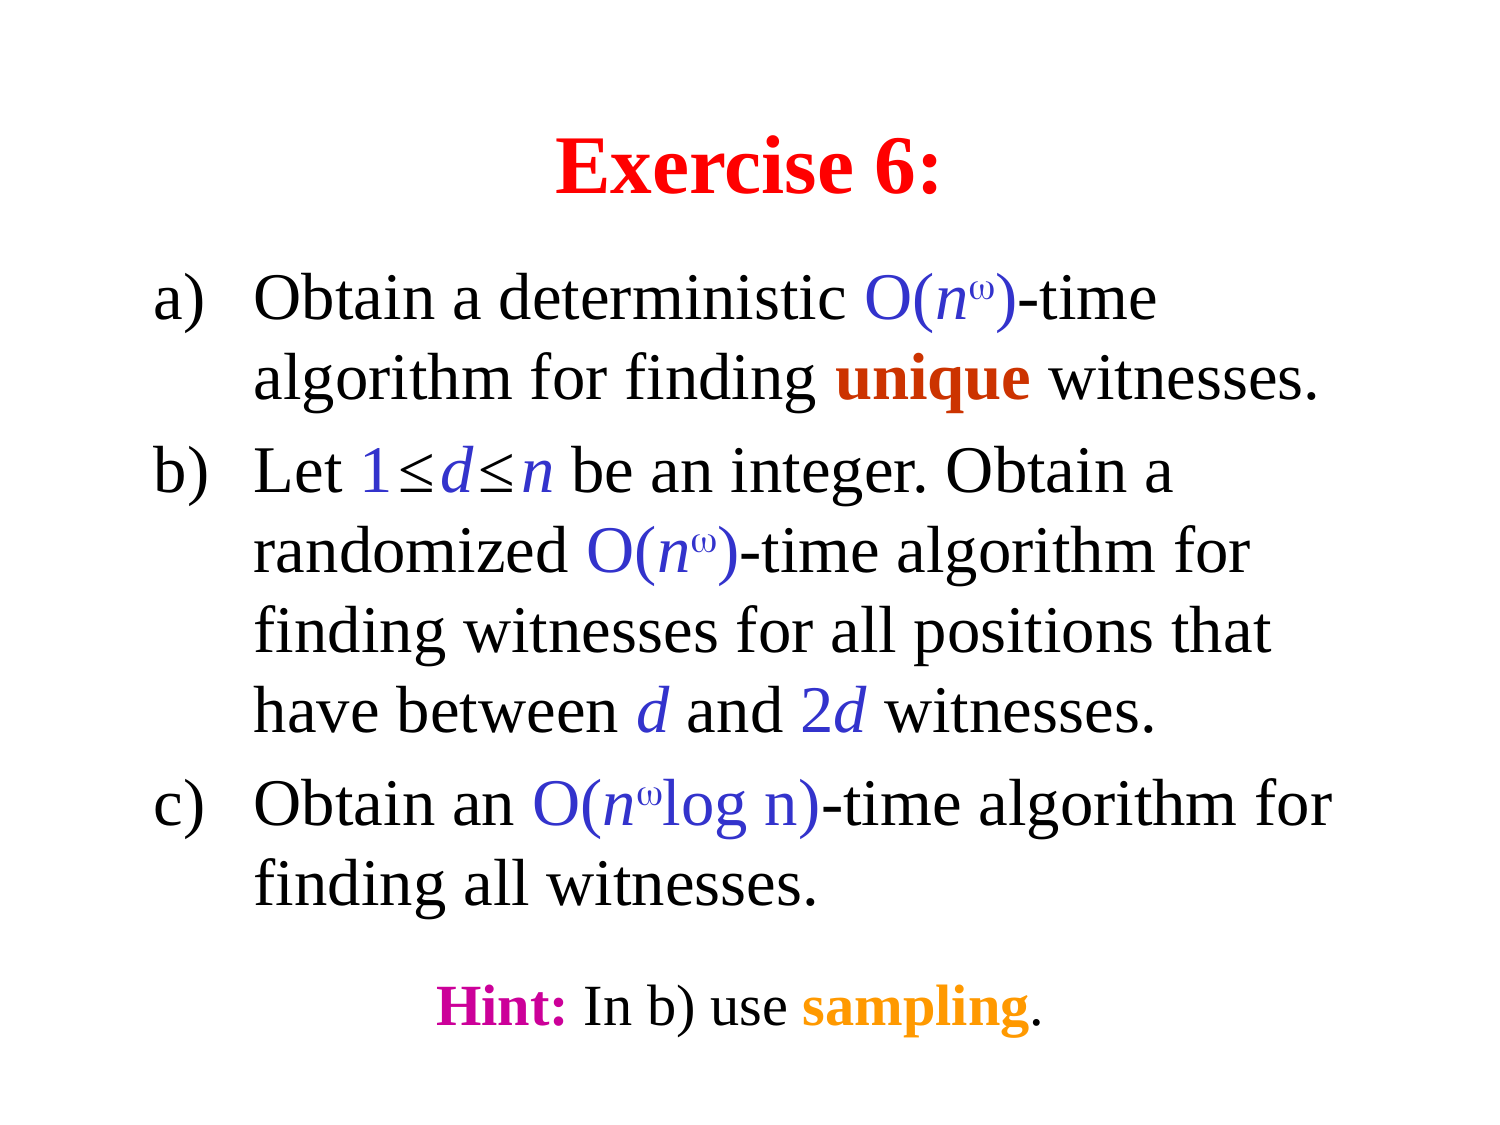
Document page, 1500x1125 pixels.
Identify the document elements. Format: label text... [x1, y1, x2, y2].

text_box Hint: In b) use sampling. [138, 959, 1343, 1045]
subtitle Exercise 6: Obtain a deterministic O(n)-time algorithm for finding unique witnesses. Let 1 ≤ d ≤ n be an integer. Obtain a randomized O(n)-time algorithm for finding witnesses for all positions that have between d and 2d witnesses. Obtain an O(nlog n)-time algorithm for finding all witnesses. [138, 102, 1362, 437]
